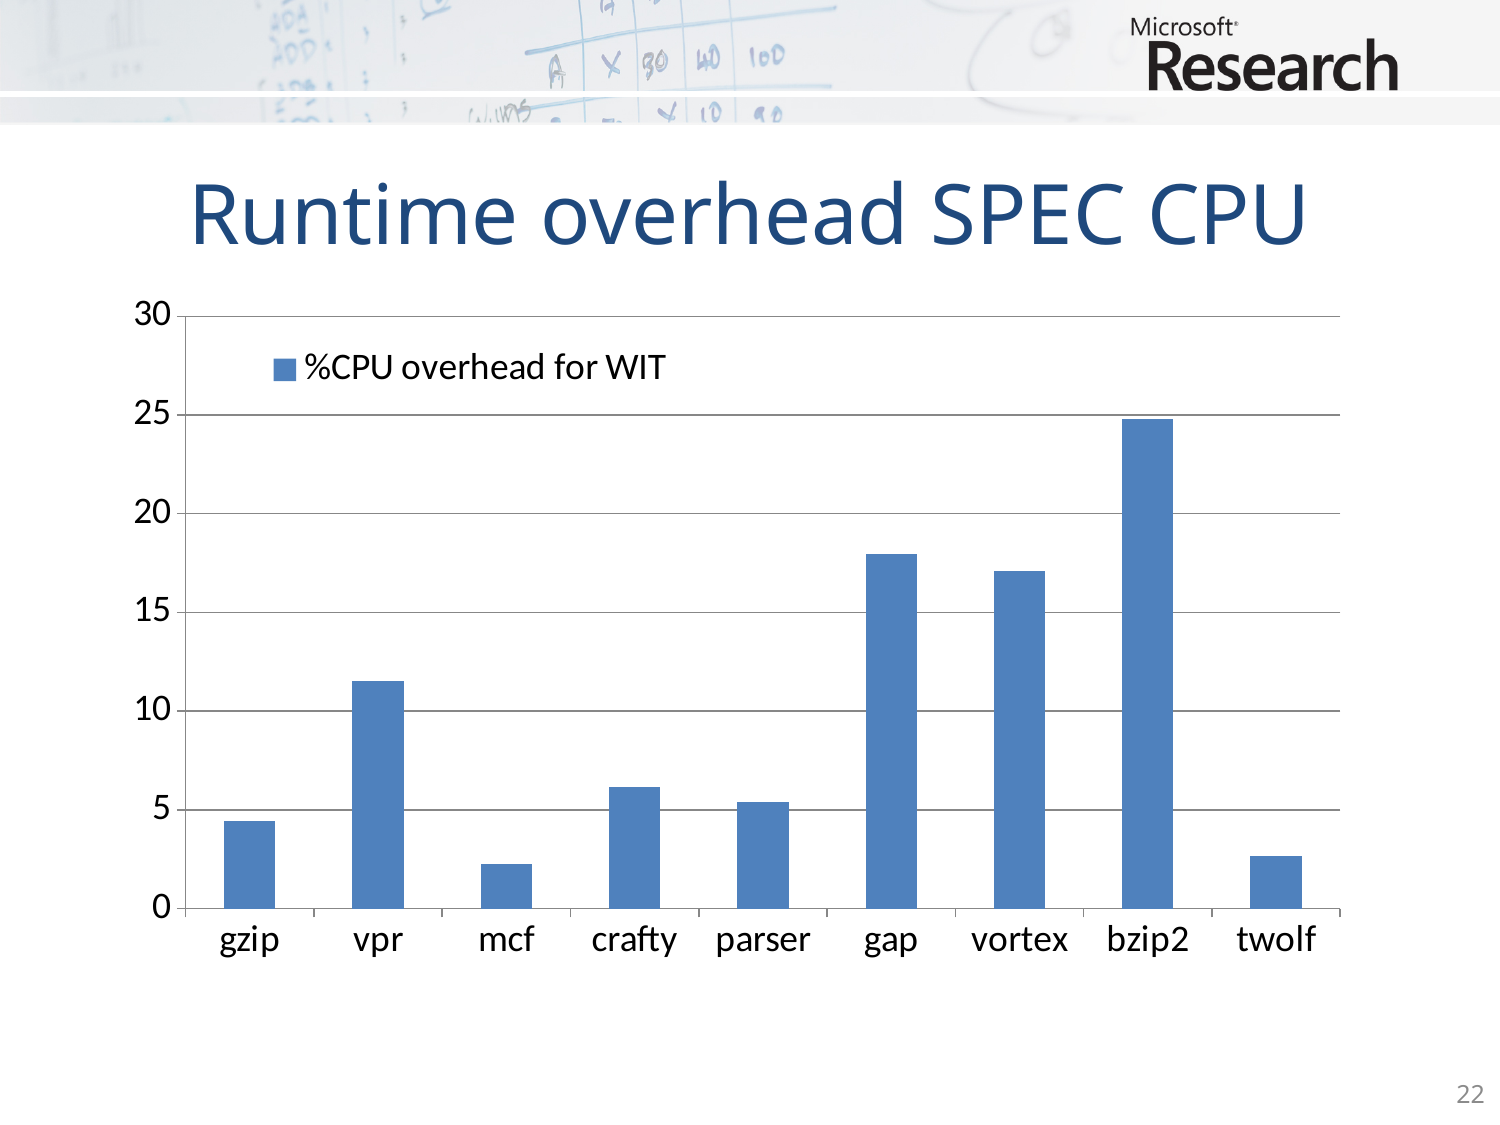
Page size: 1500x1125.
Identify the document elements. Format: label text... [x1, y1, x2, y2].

text_box [74, 45, 1425, 116]
title Runtime overhead SPEC CPU [74, 116, 1426, 305]
slide_number 22 [1149, 1065, 1500, 1125]
picture [0, 0, 1500, 251]
chart [74, 274, 1385, 1075]
